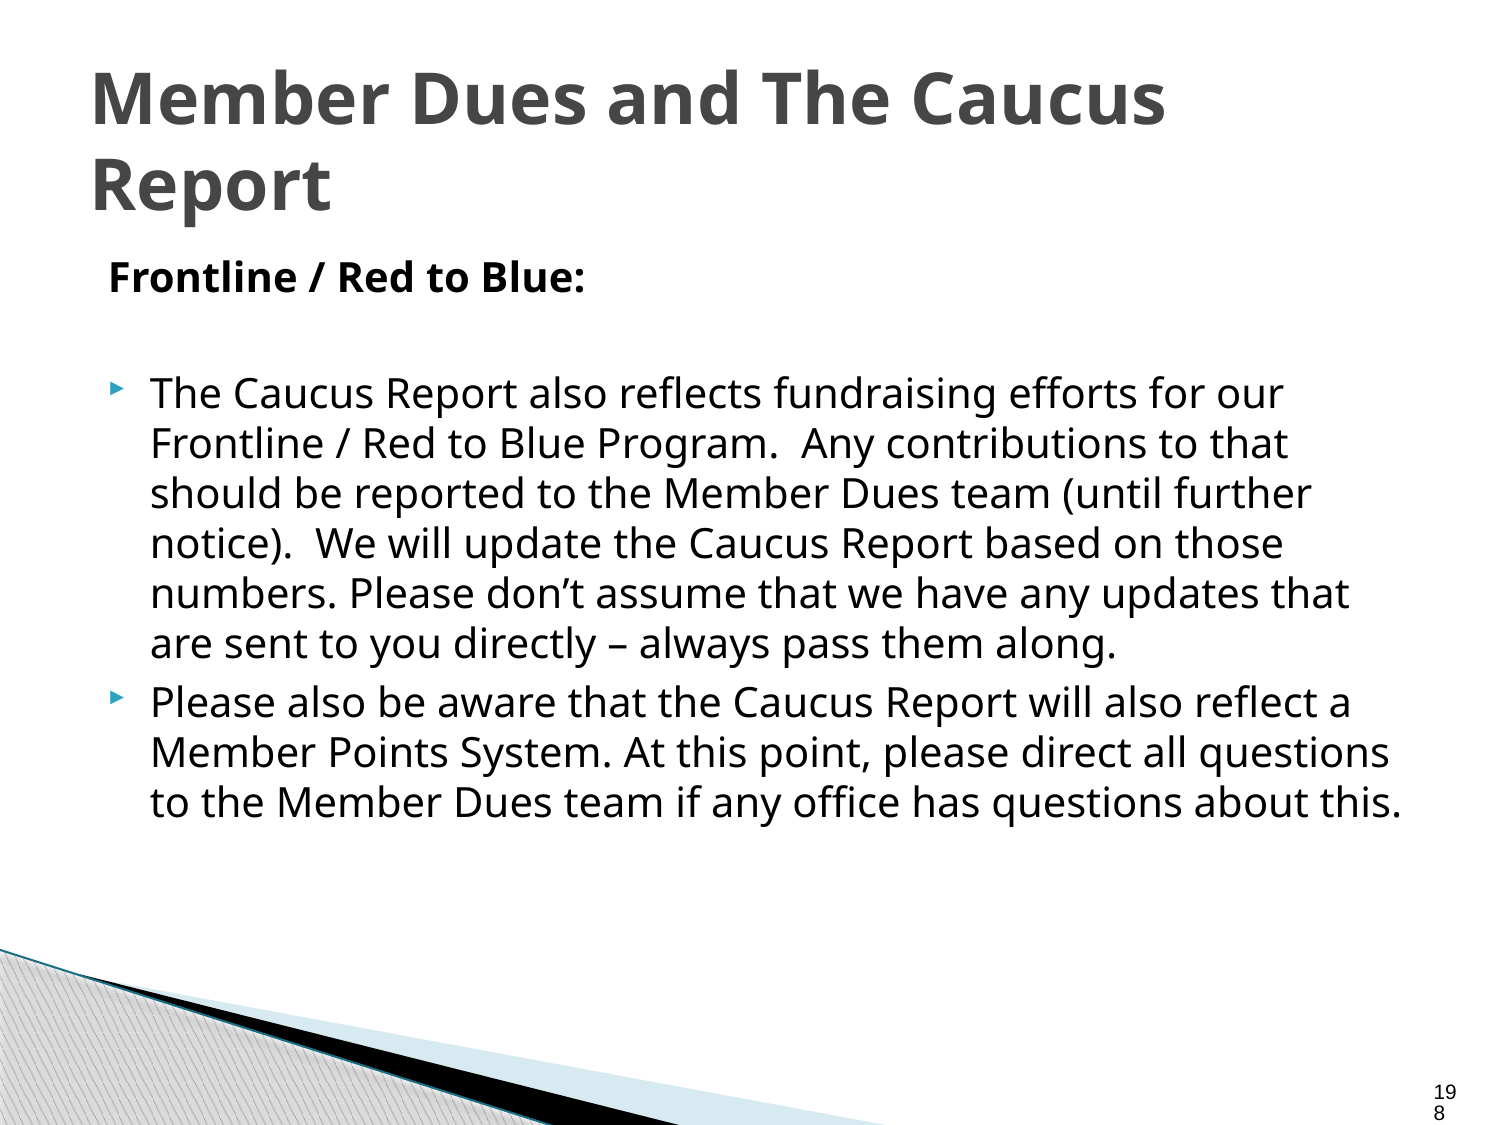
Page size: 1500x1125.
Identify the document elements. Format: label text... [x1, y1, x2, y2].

slide_number 198 [1418, 1051, 1479, 1112]
title Member Dues and The Caucus Report [75, 45, 1425, 233]
list Frontline / Red to Blue: The Caucus Report also reflects fundraising efforts for our Frontline / Red to Blue Program. Any contributions to that should be reported to the Member Dues team (until further notice). We will update the Caucus Report based on those numbers. Please don’t assume that we have any updates that are sent to you directly – always pass them along. Please also be aware that the Caucus Report will also reflect a Member Points System. At this point, please direct all questions to the Member Dues team if any office has questions about this. [74, 242, 1426, 986]
